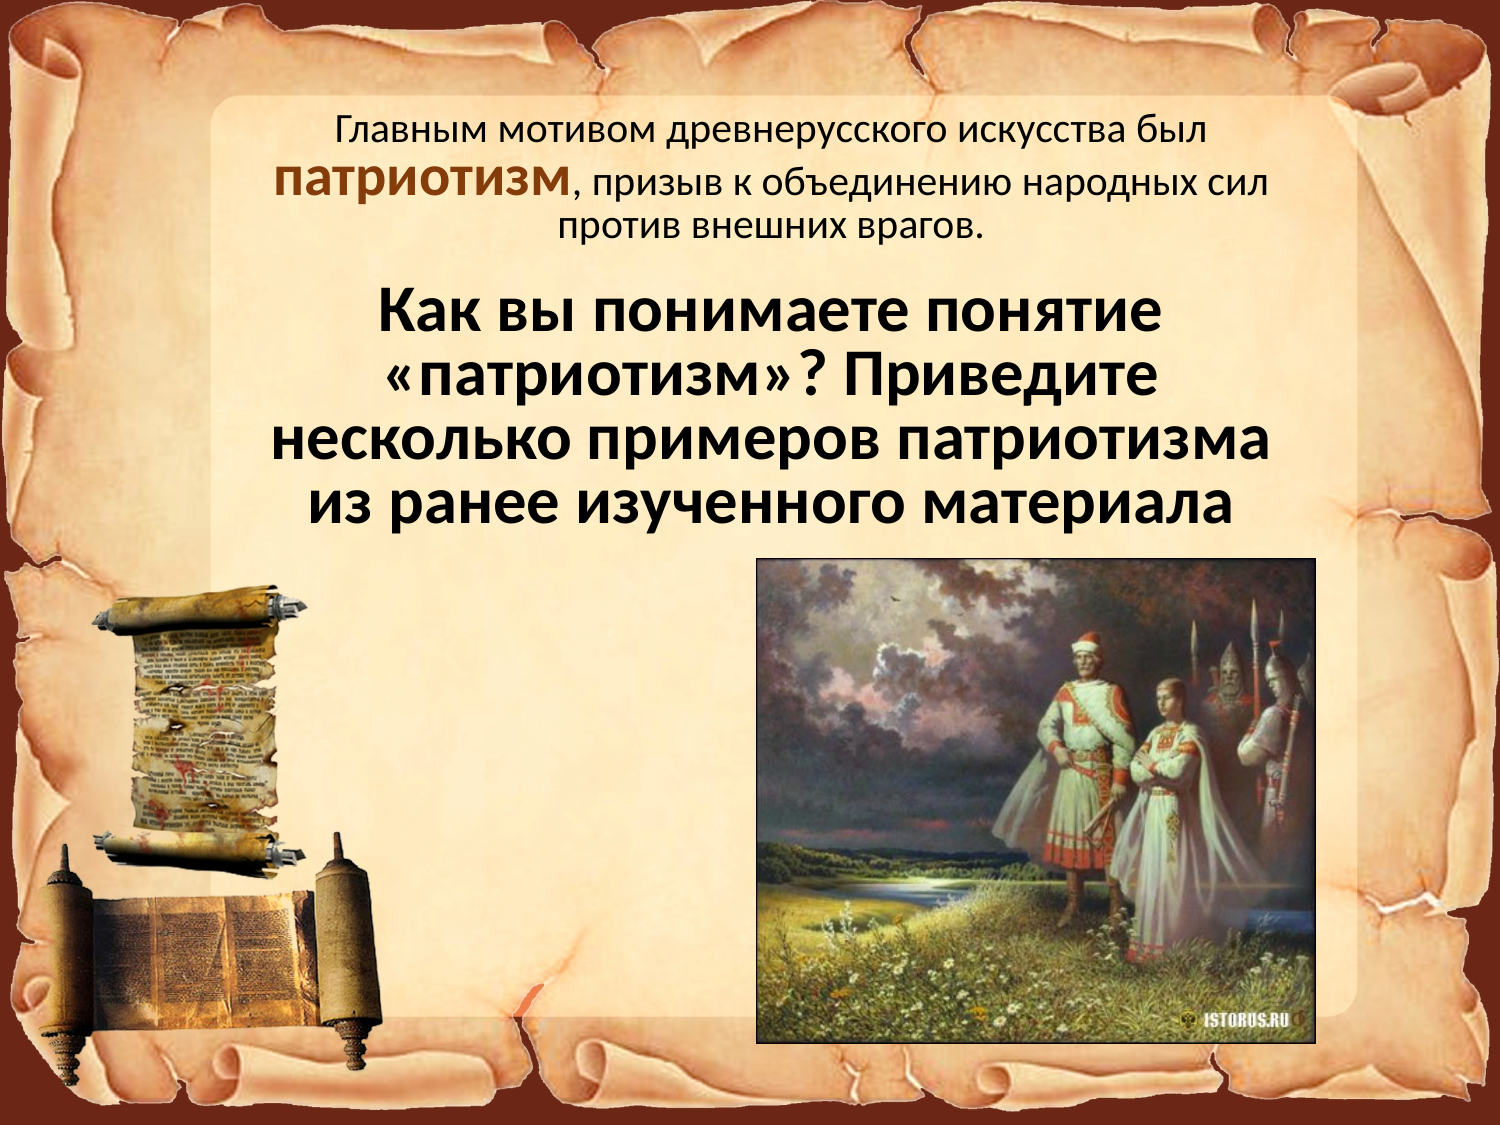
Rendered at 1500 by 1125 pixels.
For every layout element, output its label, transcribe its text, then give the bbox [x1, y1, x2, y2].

text_box Главным мотивом древнерусского искусства был патриотизм, призыв к объединению народных сил против внешних врагов. Как вы понимаете понятие «патриотизм»? Приведите несколько примеров патриотизма из ранее изученного материала [248, 103, 1294, 598]
picture [0, 0, 1500, 1125]
